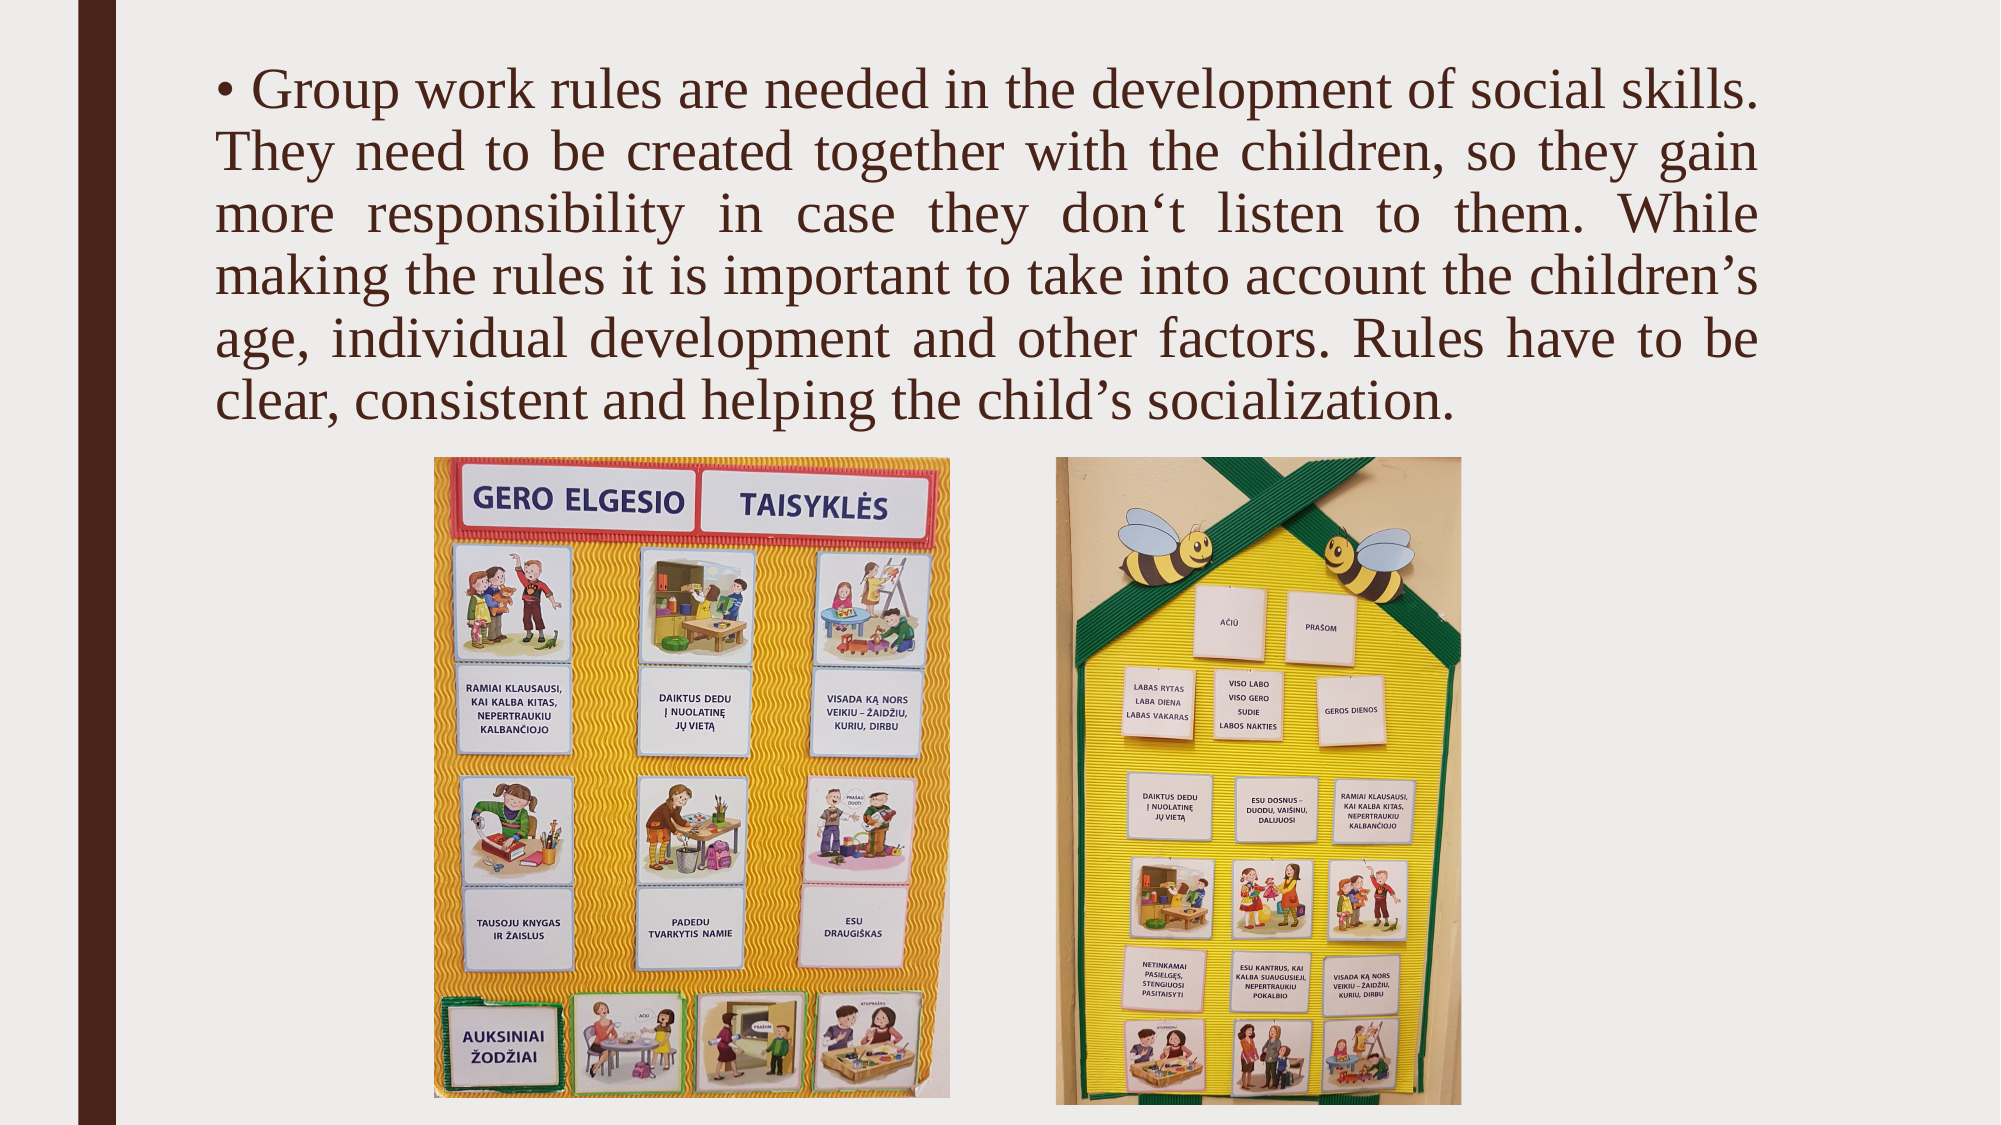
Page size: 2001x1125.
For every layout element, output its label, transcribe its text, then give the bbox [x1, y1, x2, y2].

picture [1055, 457, 1462, 1106]
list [434, 457, 950, 1098]
title • Group work rules are needed in the development of social skills. They need to be created together with the children, so they gain more responsibility in case they don‘t listen to them. While making the rules it is important to take into account the children’s age, individual development and other factors. Rules have to be clear, consistent and helping the child’s socialization. [200, 51, 1776, 295]
